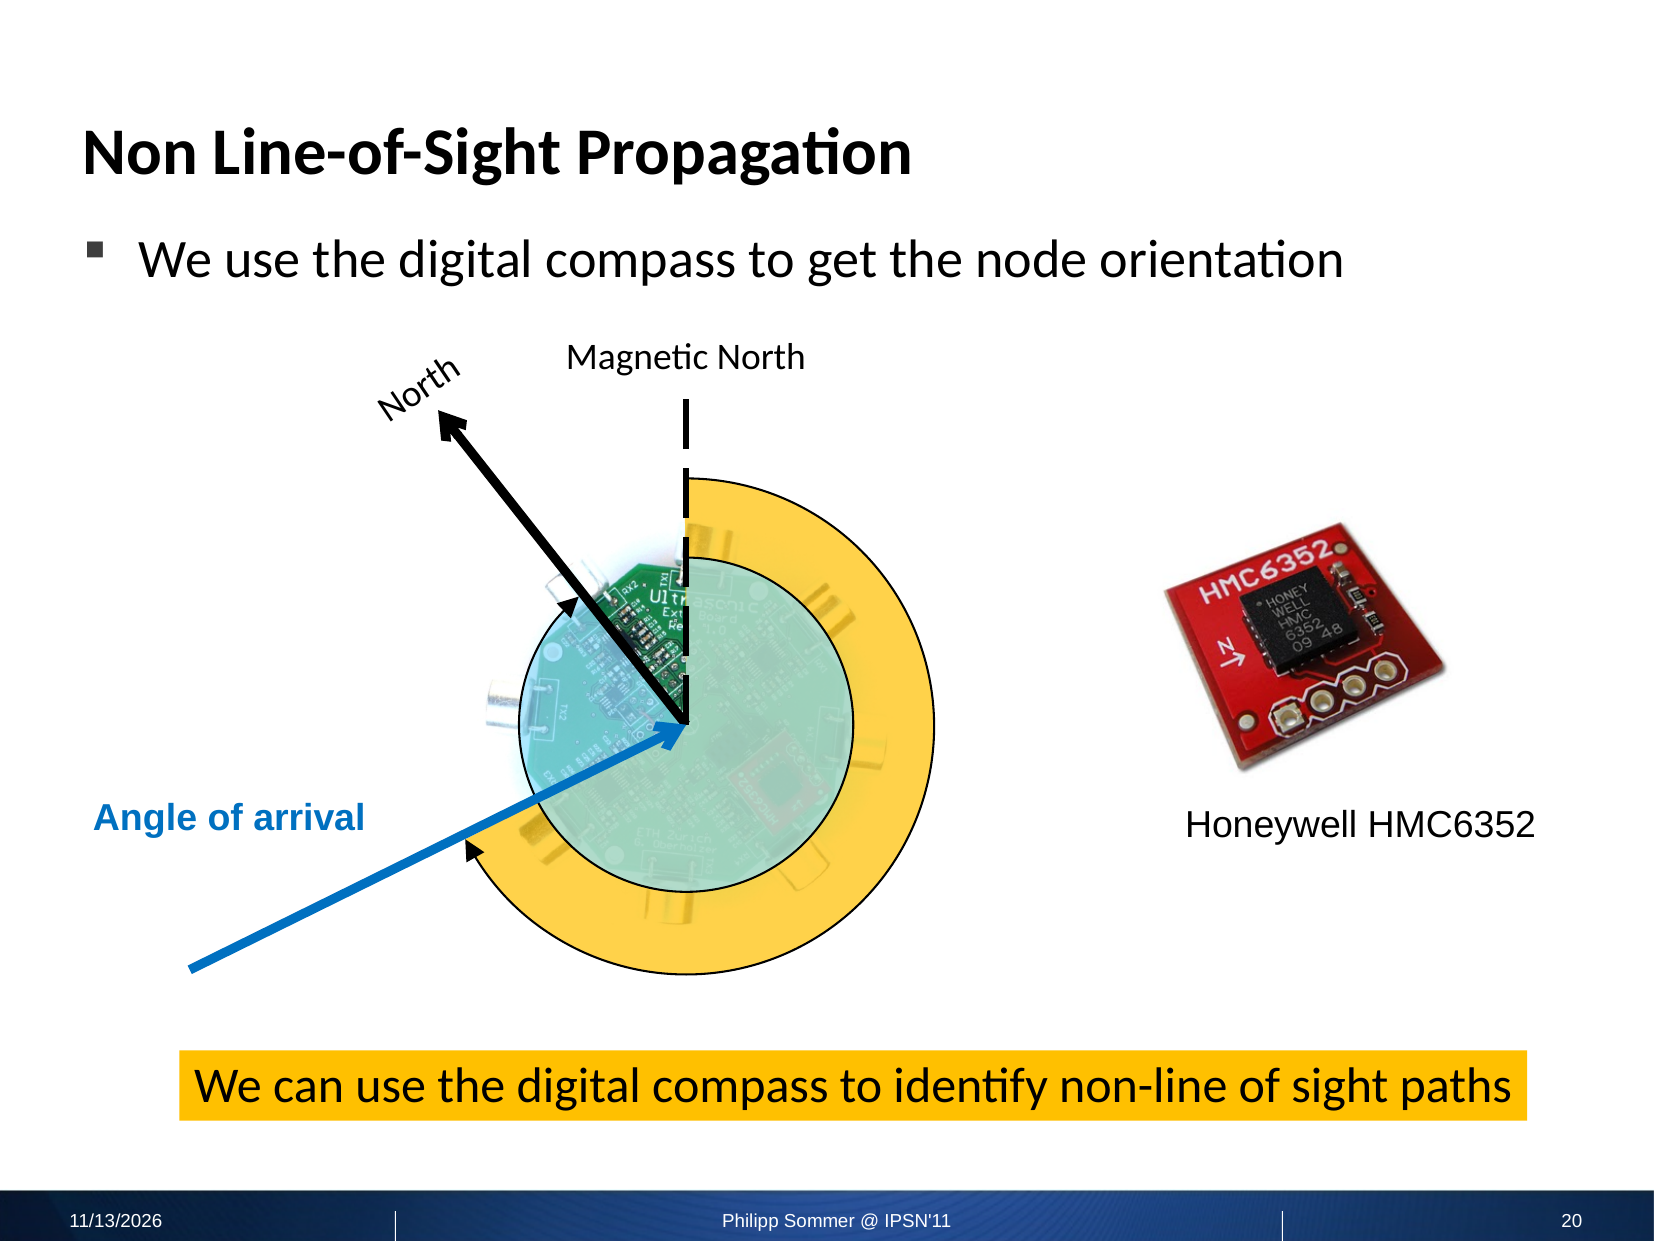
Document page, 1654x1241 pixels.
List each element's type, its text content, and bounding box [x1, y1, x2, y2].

text_box Angle of arrival [78, 789, 184, 847]
picture [687, 520, 935, 931]
picture [0, 1189, 1654, 1241]
text_box North [353, 331, 484, 445]
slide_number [52, 1199, 383, 1241]
title Non Line-of-Sight Propagation [82, 117, 1571, 187]
text_box Magnetic North [550, 328, 822, 386]
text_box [189, 724, 687, 971]
text_box We can use the digital compass to identify non-line of sight paths [179, 1050, 1528, 1121]
slide_number 20 [1302, 1199, 1600, 1241]
list We use the digital compass to get the node orientation [82, 224, 1571, 1123]
picture [1097, 508, 1509, 783]
footer Philipp Sommer @ IPSN'11 [405, 1199, 1269, 1241]
text_box Honeywell HMC6352 [1170, 796, 1551, 854]
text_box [437, 409, 687, 724]
